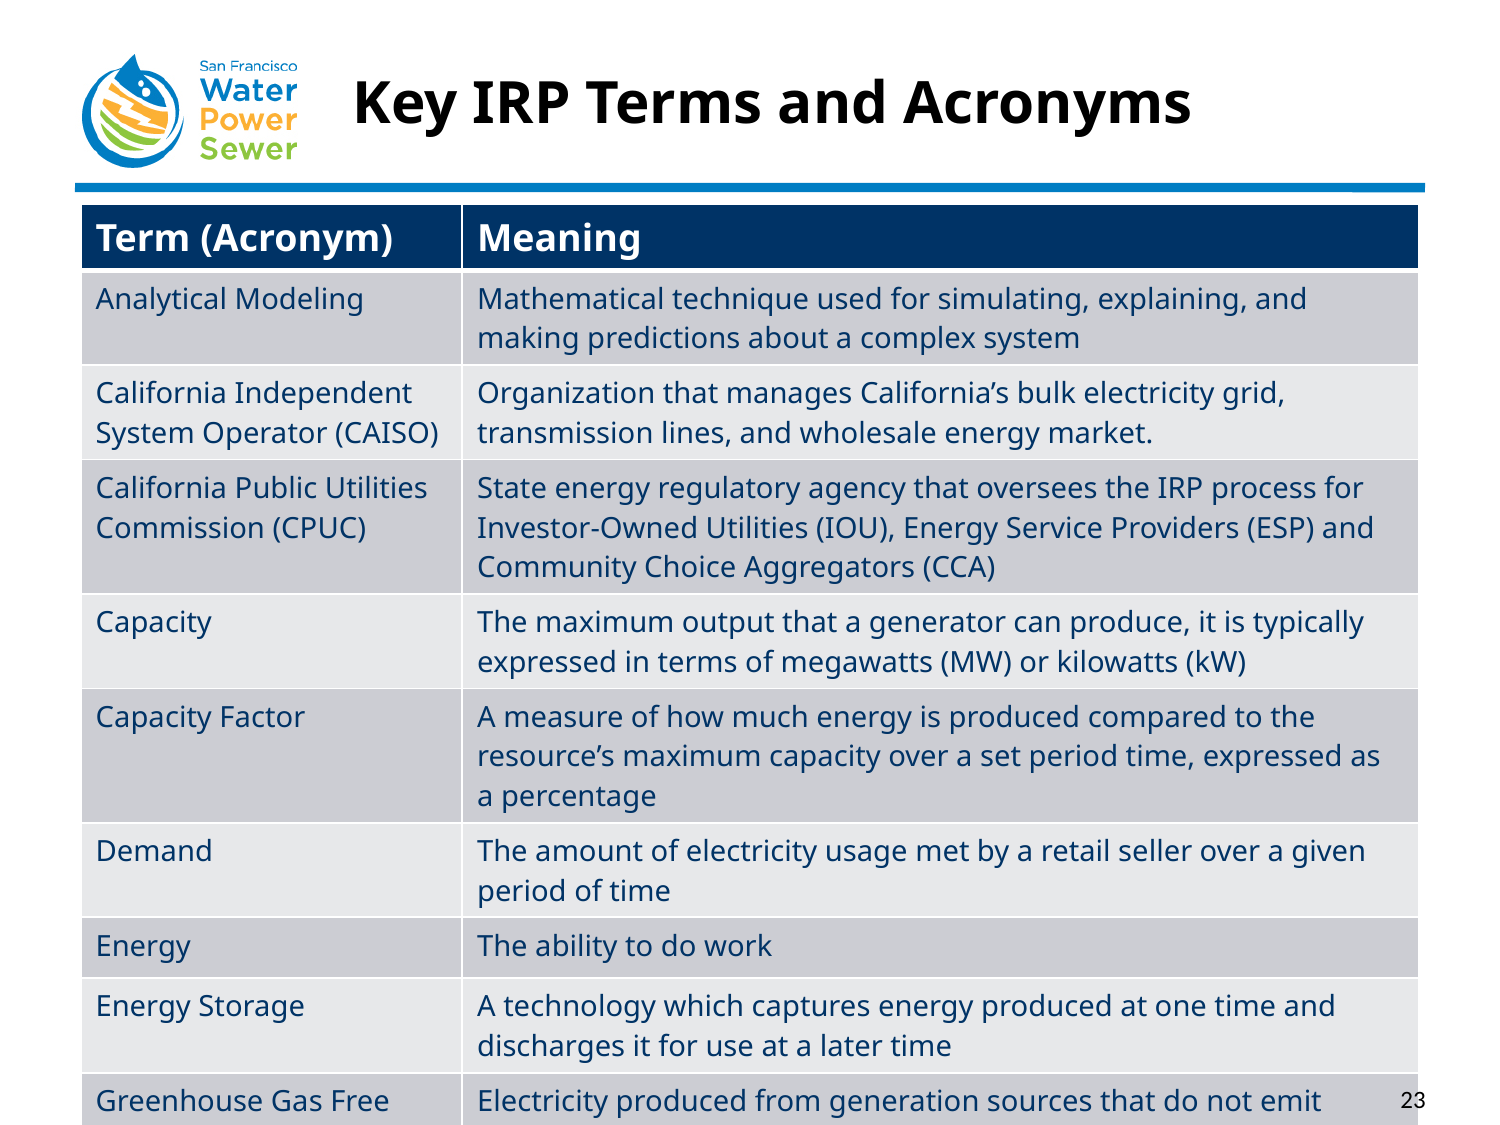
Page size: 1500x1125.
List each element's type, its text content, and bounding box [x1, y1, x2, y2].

table_cell Greenhouse Gas Free Resources [82, 1074, 461, 1125]
table_cell The amount of electricity usage met by a retail seller over a given period of time [463, 824, 1418, 916]
table_cell The ability to do work [463, 918, 1418, 977]
title Key IRP Terms and Acronyms [337, 37, 1450, 175]
table_cell California Public Utilities Commission (CPUC) [82, 460, 461, 593]
picture [75, 44, 299, 177]
table_cell California Independent System Operator (CAISO) [82, 366, 461, 459]
table_cell Demand [82, 824, 461, 916]
table_cell Analytical Modeling [82, 273, 461, 364]
table_cell The maximum output that a generator can produce, it is typically expressed in terms of megawatts (MW) or kilowatts (kW) [463, 595, 1418, 688]
table_cell A measure of how much energy is produced compared to the resource’s maximum capacity over a set period time, expressed as a percentage [463, 689, 1418, 822]
table_header Meaning [463, 205, 1418, 268]
slide_number 23 [1080, 1045, 1442, 1122]
table_header Term (Acronym) [82, 205, 461, 268]
table_cell Capacity Factor [82, 689, 461, 822]
table_cell Organization that manages California’s bulk electricity grid, transmission lines, and wholesale energy market. [463, 366, 1418, 459]
table_cell A technology which captures energy produced at one time and discharges it for use at a later time [463, 979, 1418, 1072]
table_cell Energy [82, 918, 461, 977]
table_cell Electricity produced from generation sources that do not emit carbon dioxide or other greenhouse gas emissions as a by-product of power production, e.g., solar, wind, hydroelectric [463, 1074, 1418, 1125]
table_cell Mathematical technique used for simulating, explaining, and making predictions about a complex system [463, 273, 1418, 364]
table_cell Energy Storage [82, 979, 461, 1072]
table_cell State energy regulatory agency that oversees the IRP process for Investor-Owned Utilities (IOU), Energy Service Providers (ESP) and Community Choice Aggregators (CCA) [463, 460, 1418, 593]
table_cell Capacity [82, 595, 461, 688]
